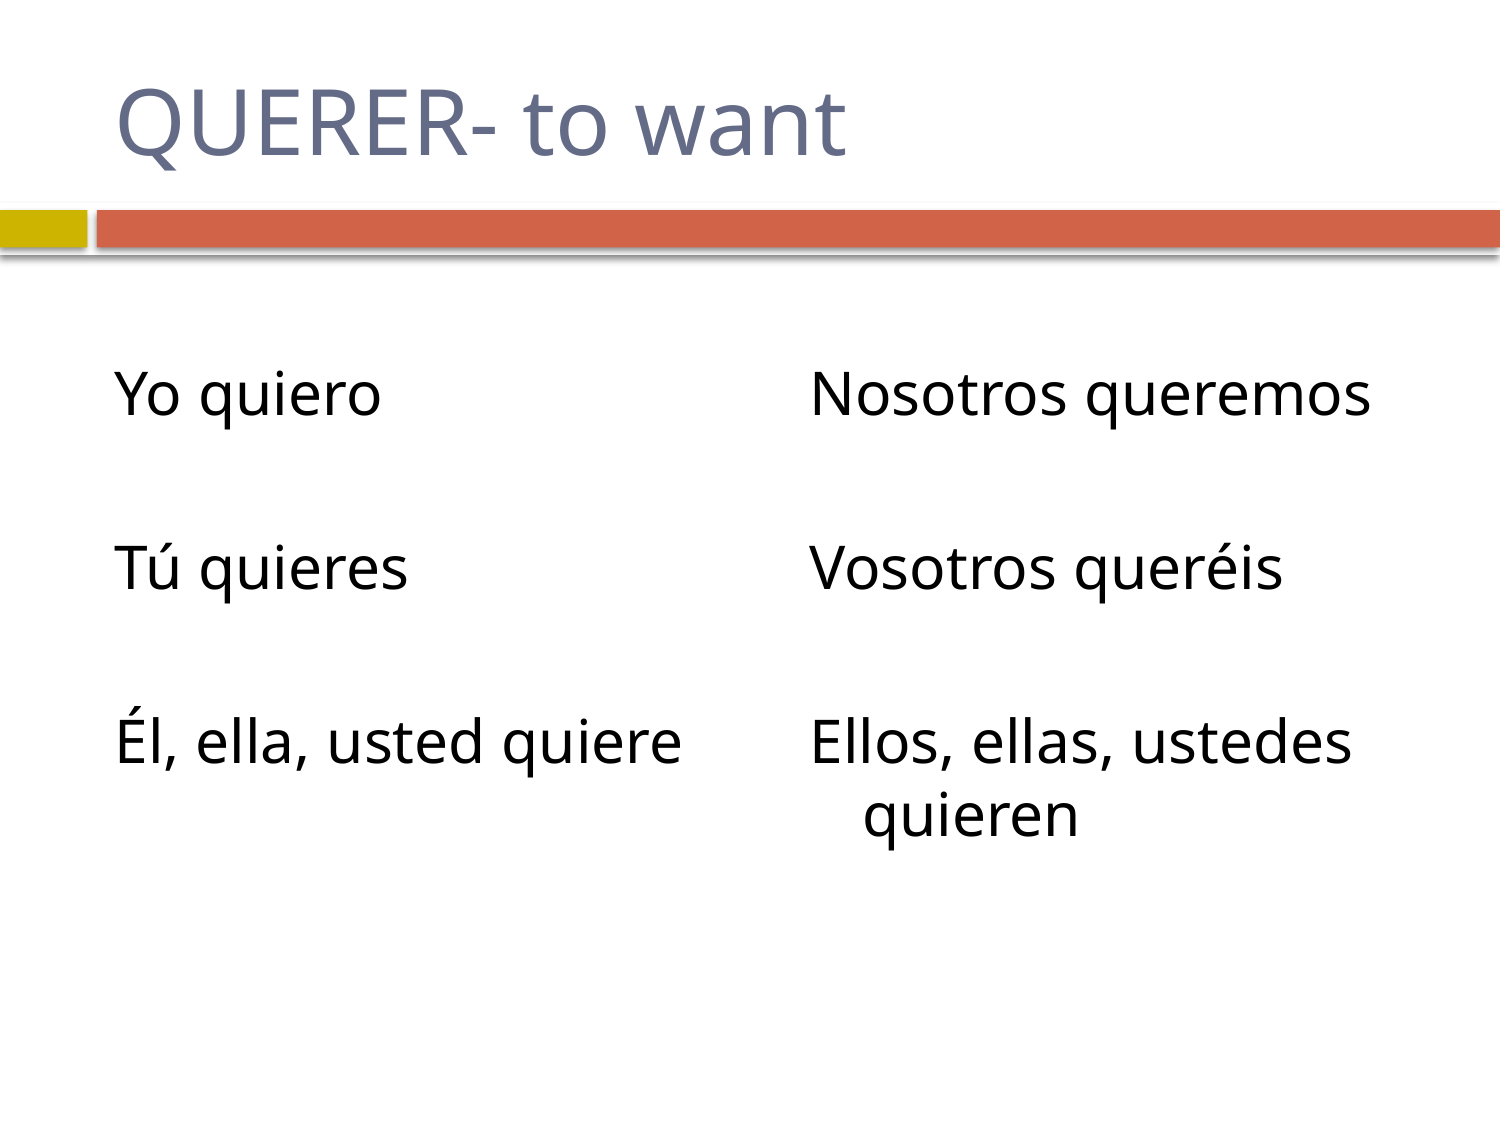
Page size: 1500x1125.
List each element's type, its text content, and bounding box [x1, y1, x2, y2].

title QUERER- to want [99, 37, 1438, 200]
list Nosotros queremos Vosotros queréis Ellos, ellas, ustedes quieren [794, 260, 1433, 1011]
list Yo quiero Tú quieres Él, ella, usted quiere [99, 260, 738, 1011]
